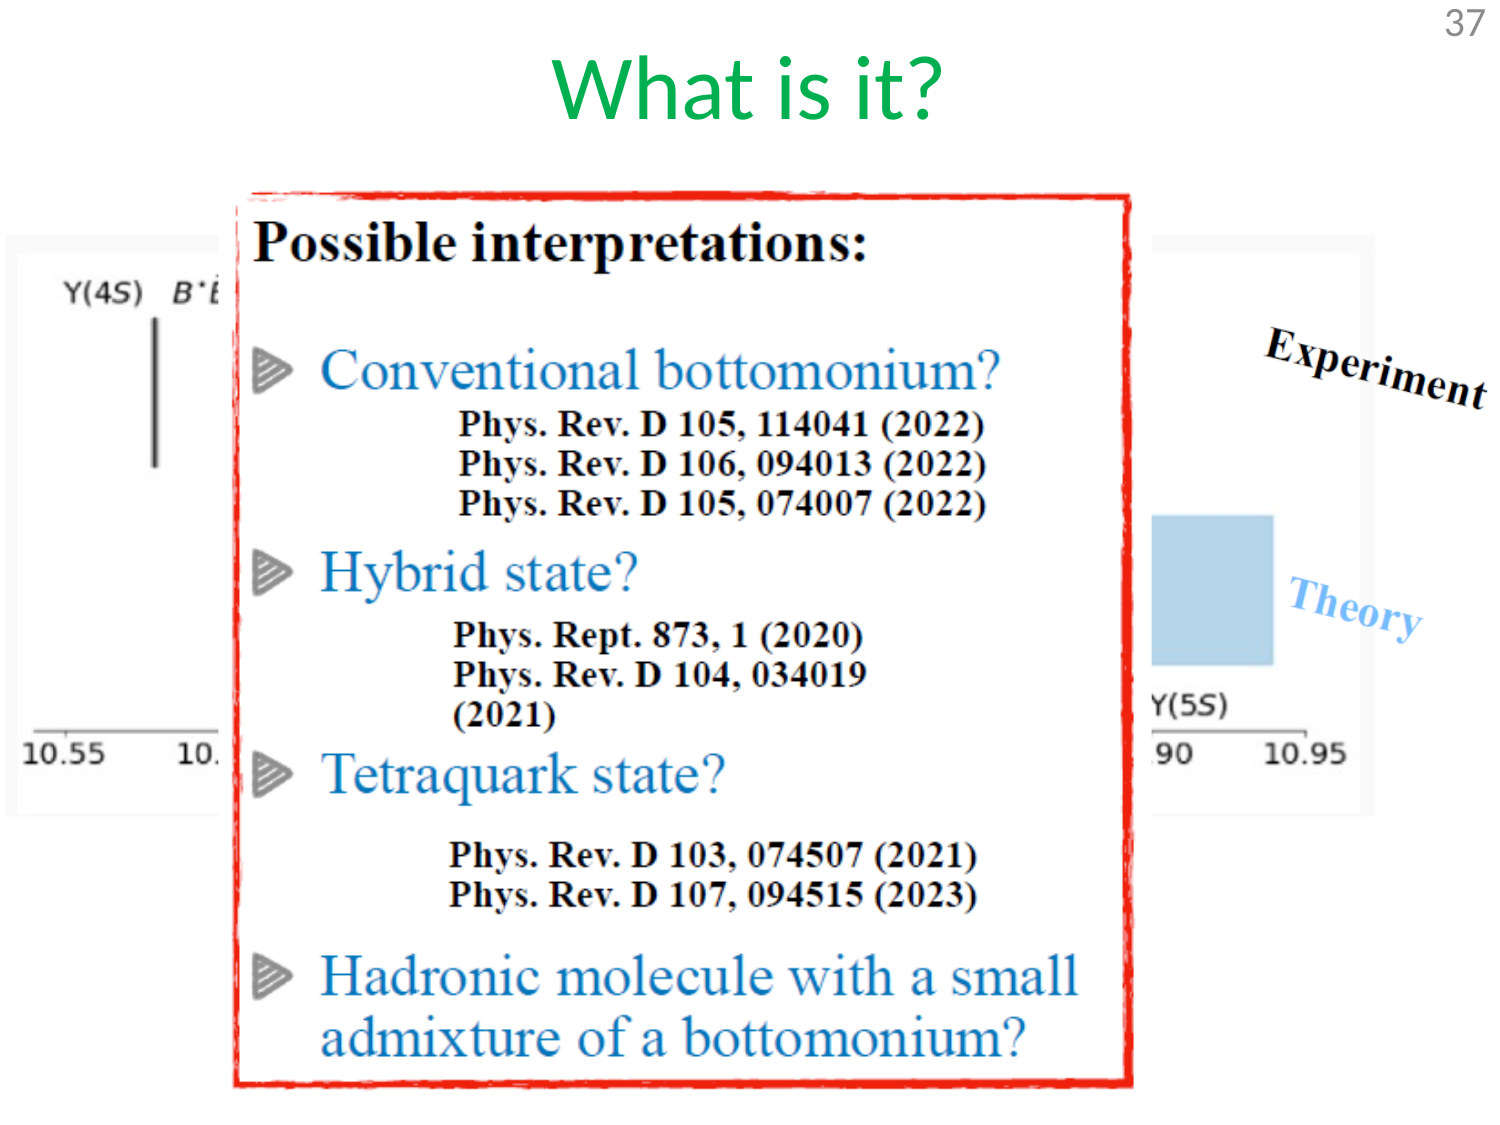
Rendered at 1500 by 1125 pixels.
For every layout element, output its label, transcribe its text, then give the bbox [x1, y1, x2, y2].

title What is it? [75, 7, 1425, 159]
picture [5, 147, 1497, 1118]
